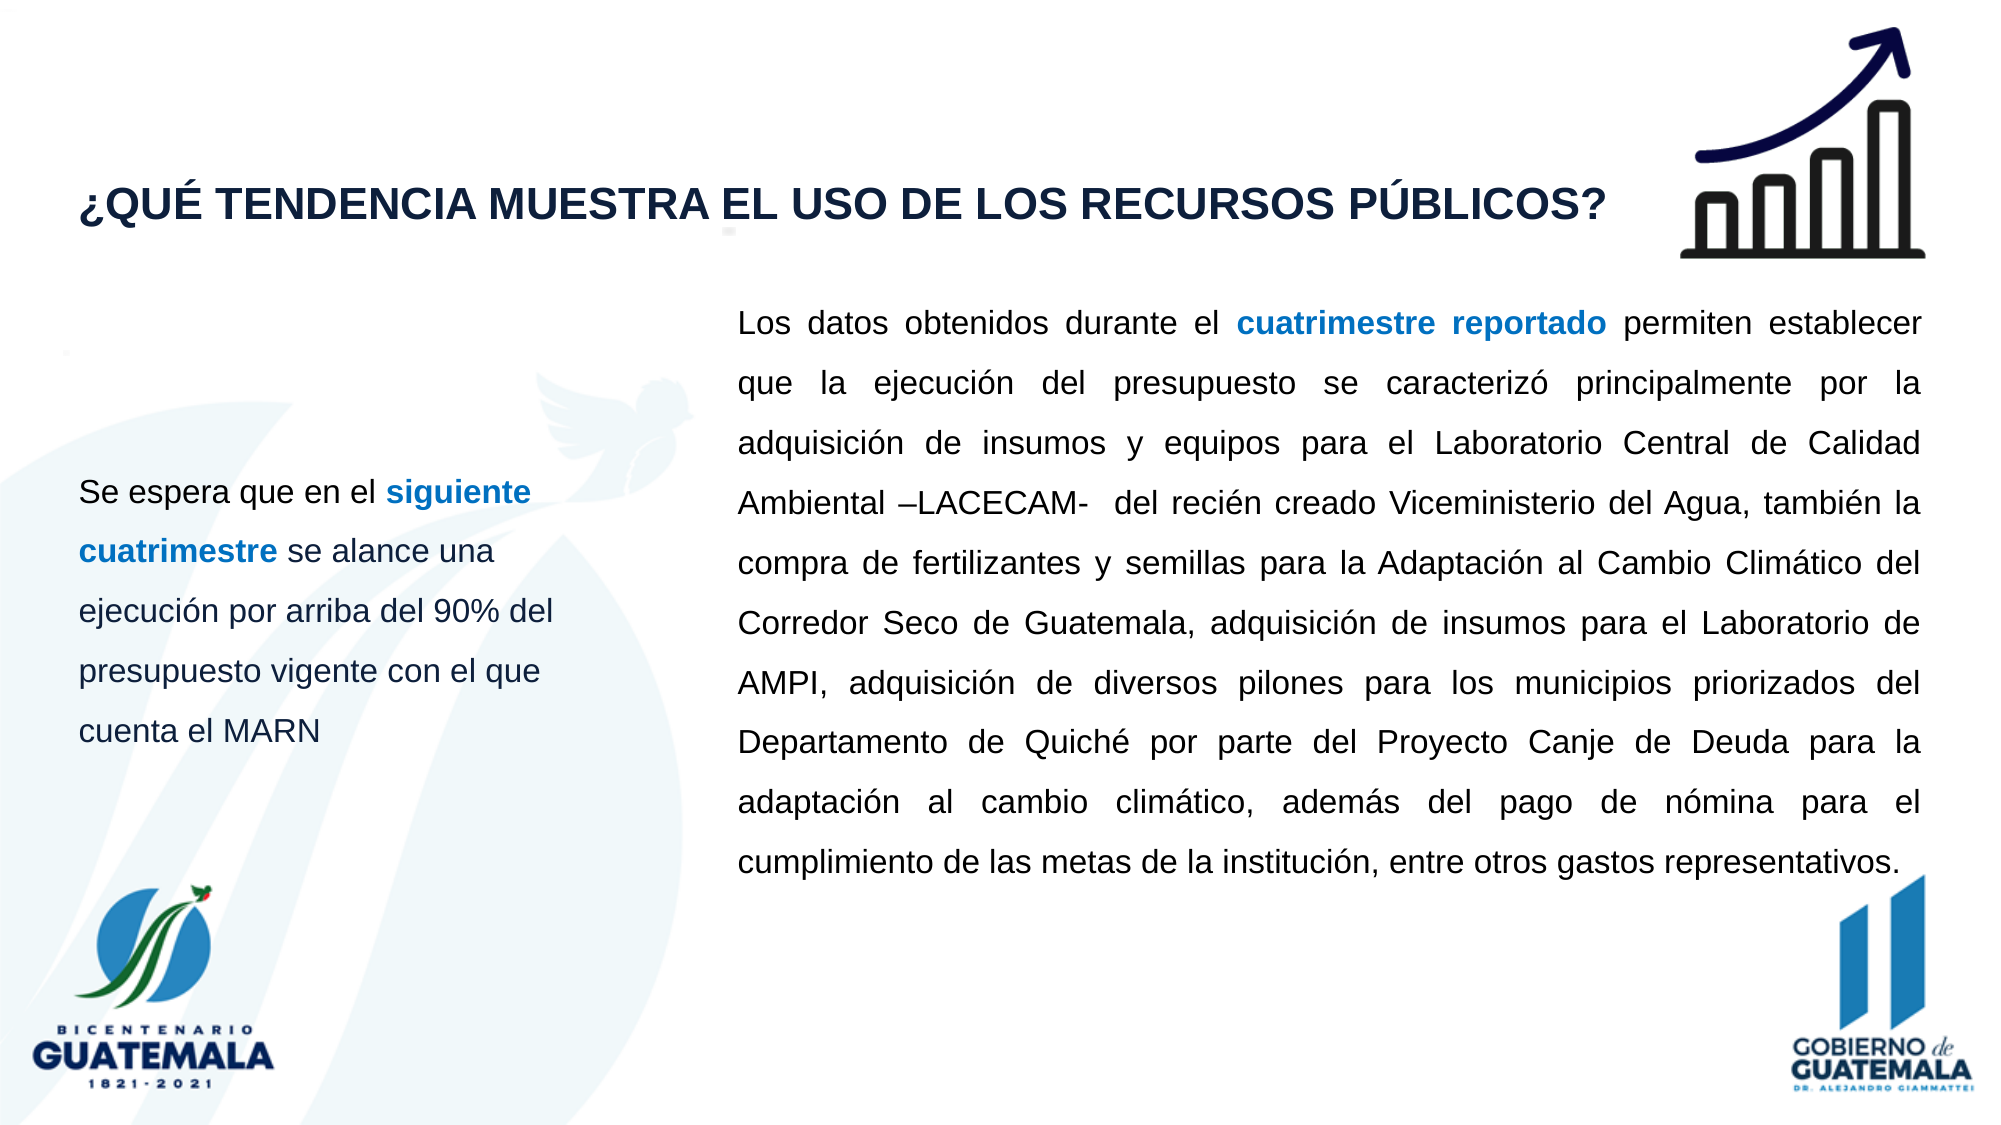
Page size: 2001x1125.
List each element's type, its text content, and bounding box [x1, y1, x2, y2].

text_box Se espera que en el siguiente cuatrimestre se alance una ejecución por arriba del 90% del presupuesto vigente con el que cuenta el MARN [63, 342, 610, 797]
title ¿QUÉ TENDENCIA MUESTRA EL USO DE LOS RECURSOS PÚBLICOS? [63, 170, 1605, 343]
text_box Los datos obtenidos durante el cuatrimestre reportado permiten establecer que la ejecución del presupuesto se caracterizó principalmente por la adquisición de insumos y equipos para el Laboratorio Central de Calidad Ambiental –LACECAM- del recién creado Viceministerio del Agua, también la compra de fertilizantes y semillas para la Adaptación al Cambio Climático del Corredor Seco de Guatemala, adquisición de insumos para el Laboratorio de AMPI, adquisición de diversos pilones para los municipios priorizados del Departamento de Quiché por parte del Proyecto Canje de Deuda para la adaptación al cambio climático, además del pago de nómina para el cumplimiento de las metas de la institución, entre otros gastos representativos. [722, 218, 1938, 1079]
picture [0, 0, 2001, 1125]
